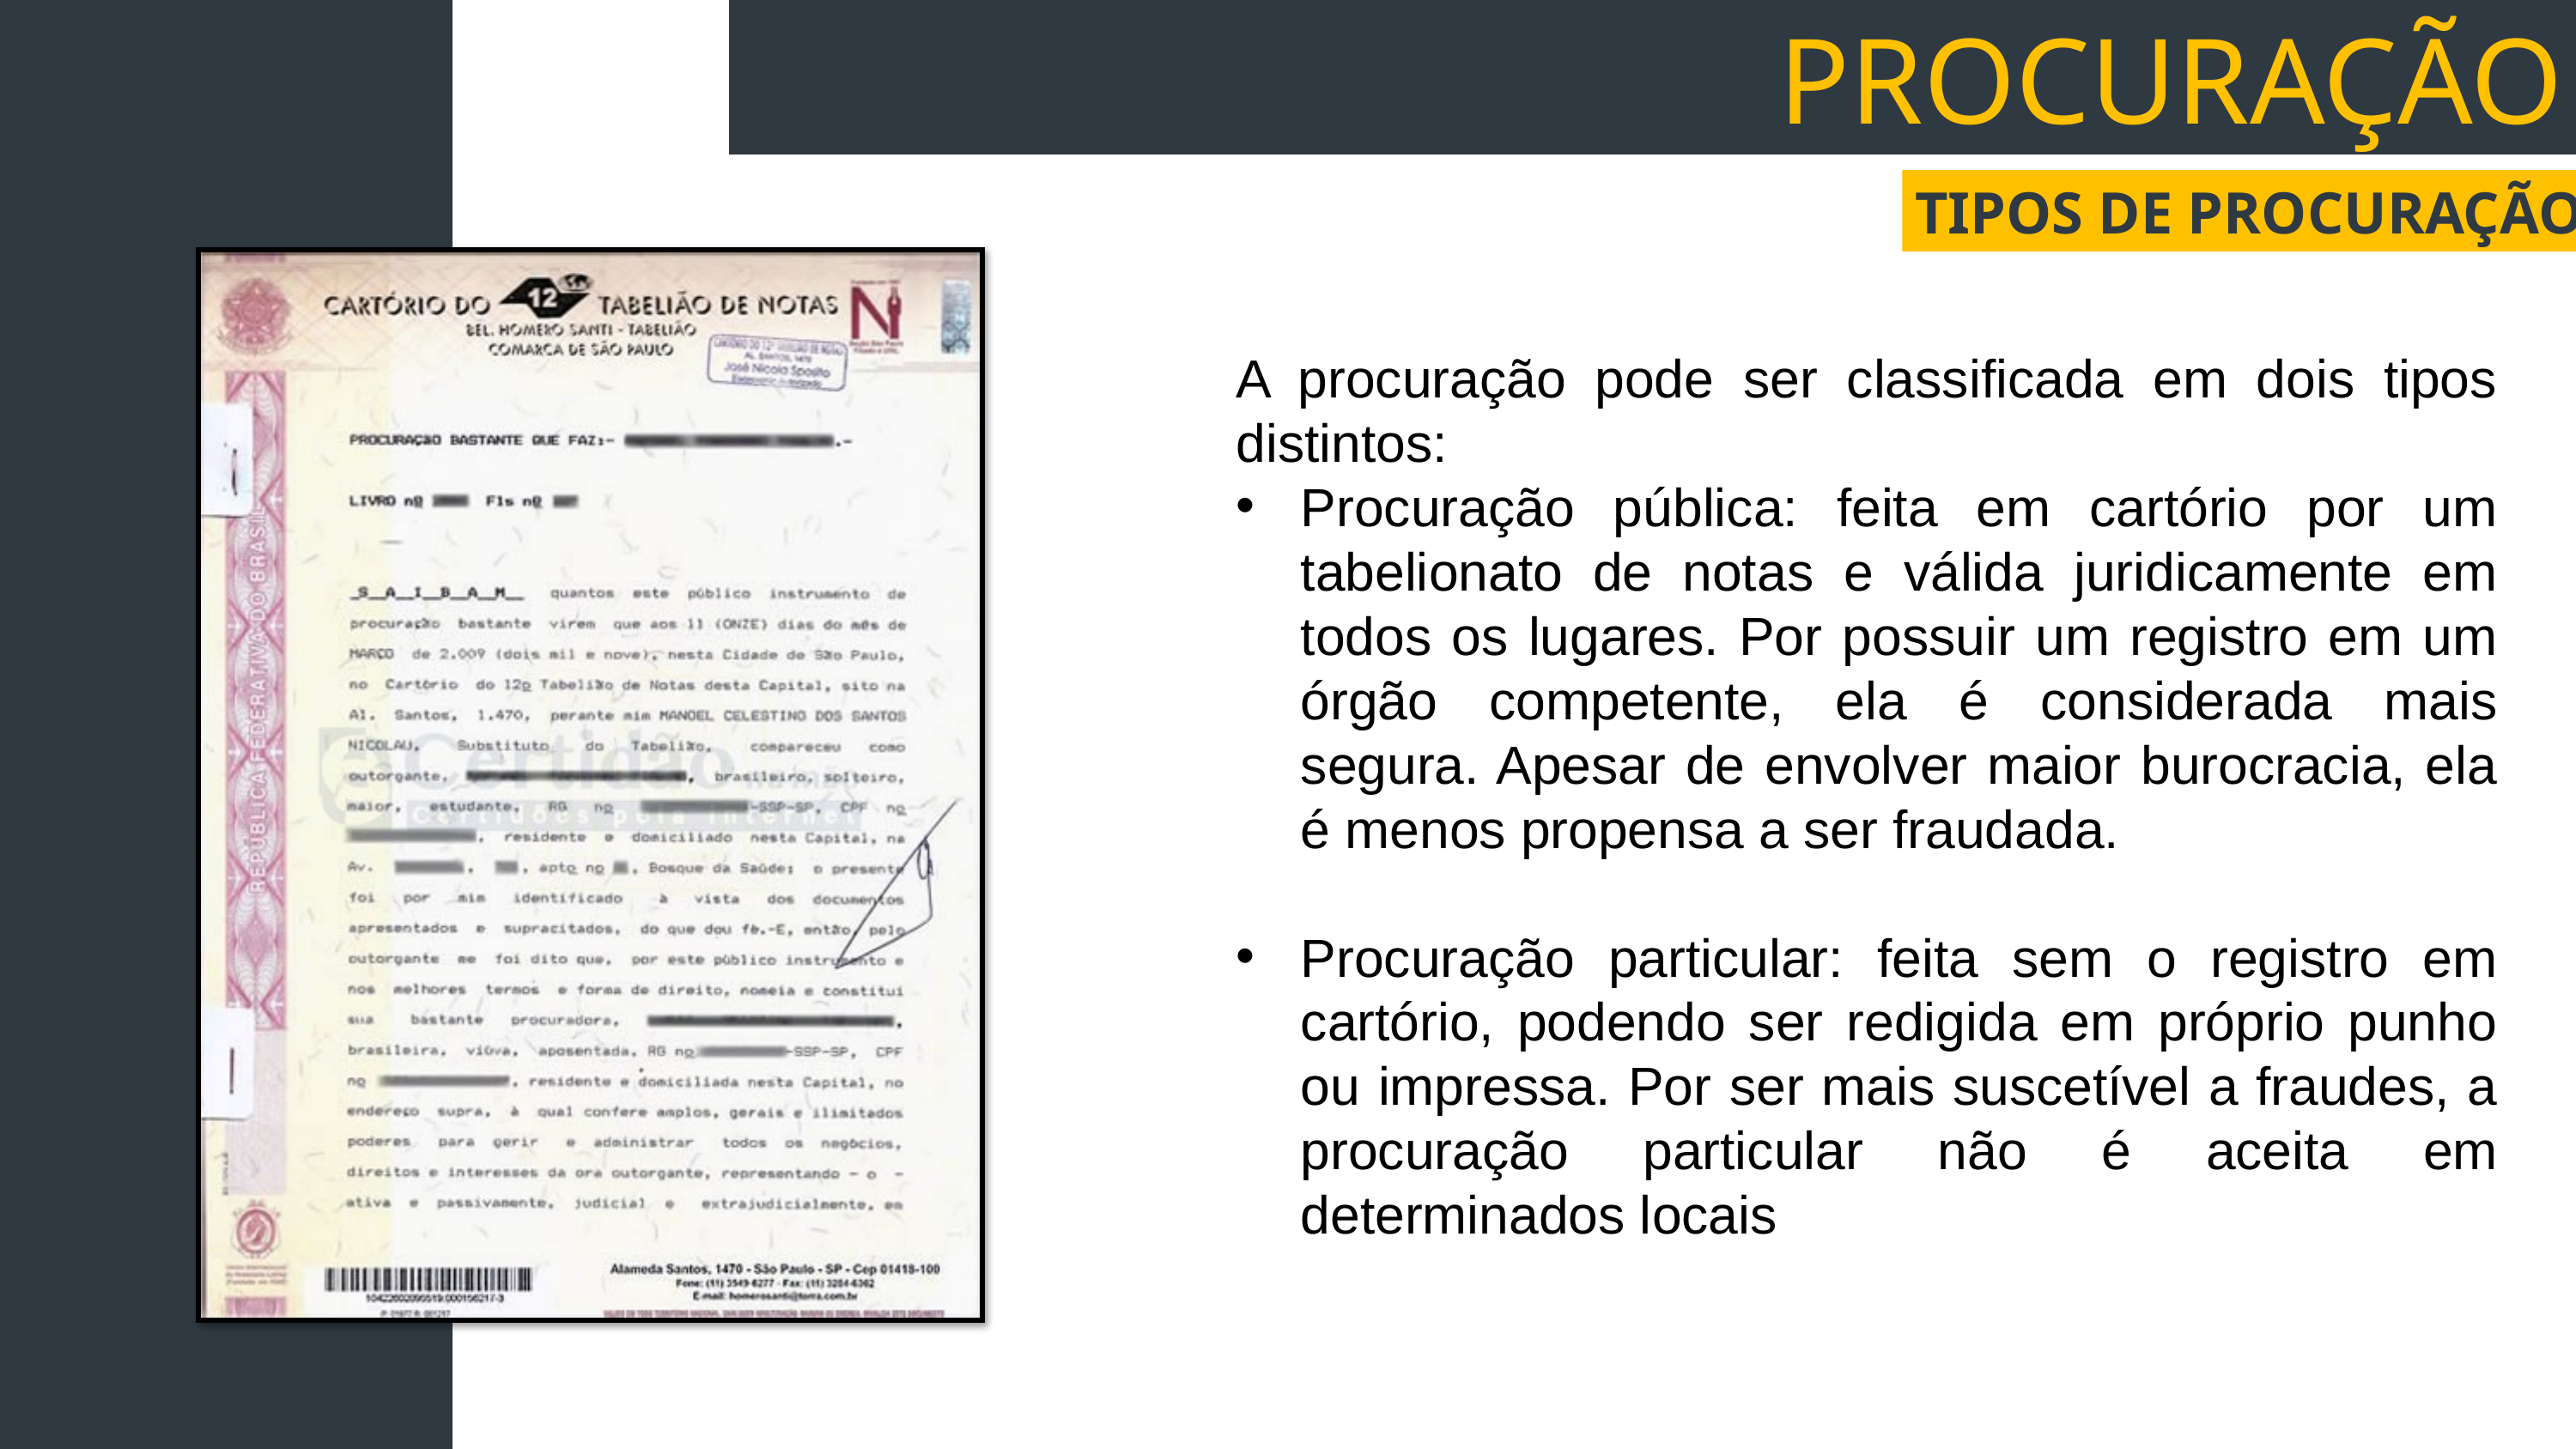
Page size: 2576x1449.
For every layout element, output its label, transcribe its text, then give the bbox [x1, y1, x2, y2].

text_box TIPOS DE PROCURAÇÃO [1902, 170, 2576, 252]
text_box A procuração pode ser classificada em dois tipos distintos: Procuração pública: feita em cartório por um tabelionato de notas e válida juridicamente em todos os lugares. Por possuir um registro em um órgão competente, ela é considerada mais segura. Apesar de envolver maior burocracia, ela é menos propensa a ser fraudada. Procuração particular: feita sem o registro em cartório, podendo ser redigida em próprio punho ou impressa. Por ser mais suscetível a fraudes, a procuração particular não é aceita em determinados locais [1223, 337, 2512, 1252]
text_box [0, 0, 453, 1449]
text_box PROCURAÇÃO [729, 0, 2576, 155]
picture [201, 252, 980, 1318]
